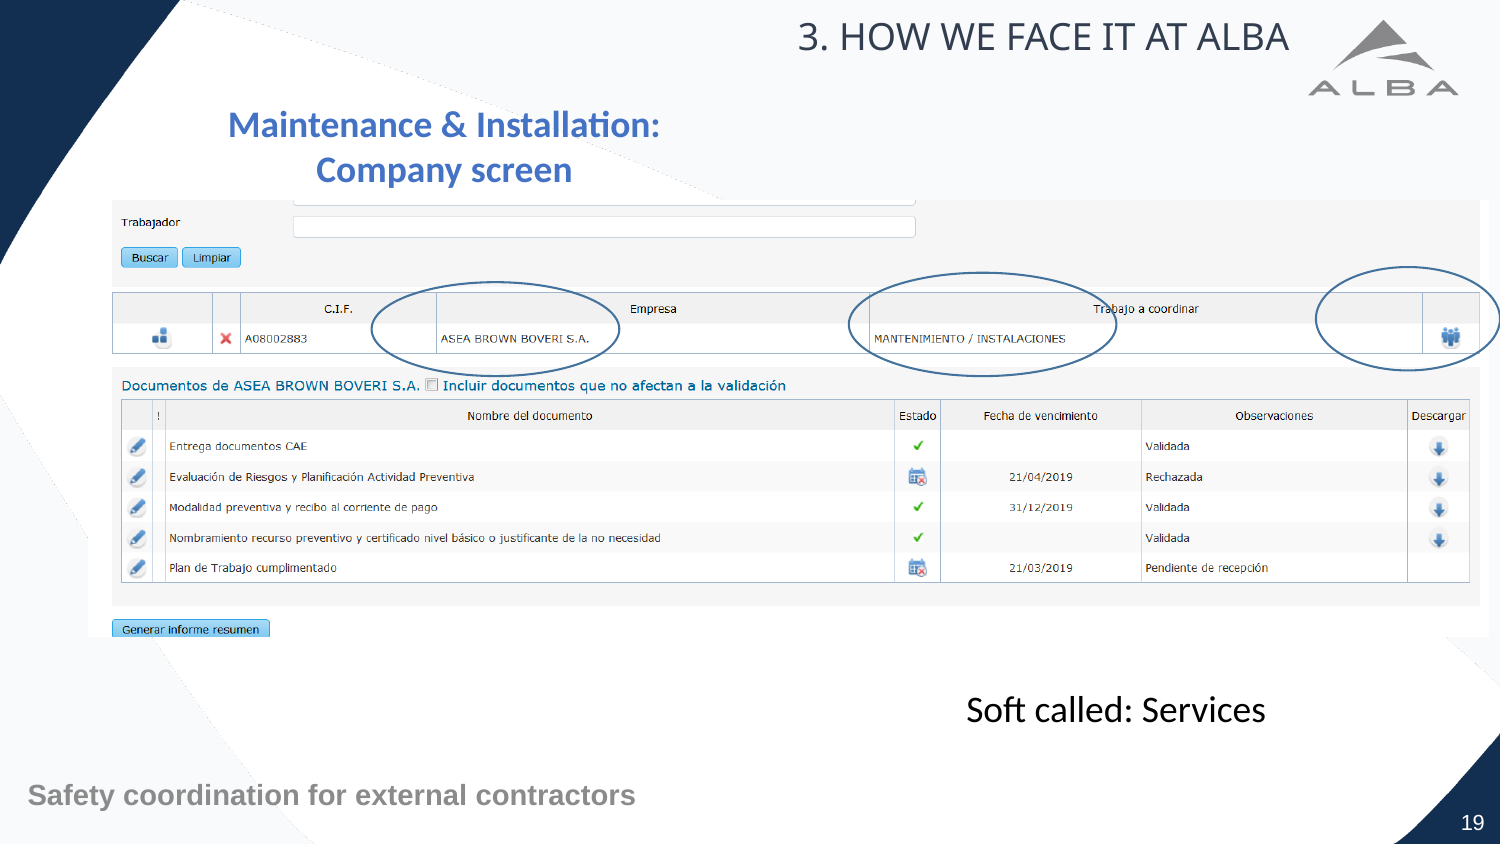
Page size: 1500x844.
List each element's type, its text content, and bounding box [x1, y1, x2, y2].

text_box Soft called: Services [876, 677, 1357, 738]
picture [0, 0, 1500, 844]
text_box Maintenance & Installation: Company screen [154, 92, 736, 198]
text_box 3. HOW WE FACE IT AT ALBA [154, 10, 1305, 175]
text_box [1489, 292, 1500, 345]
slide_number 19 [1162, 798, 1500, 844]
footer Safety coordination for external contractors [12, 763, 1063, 824]
